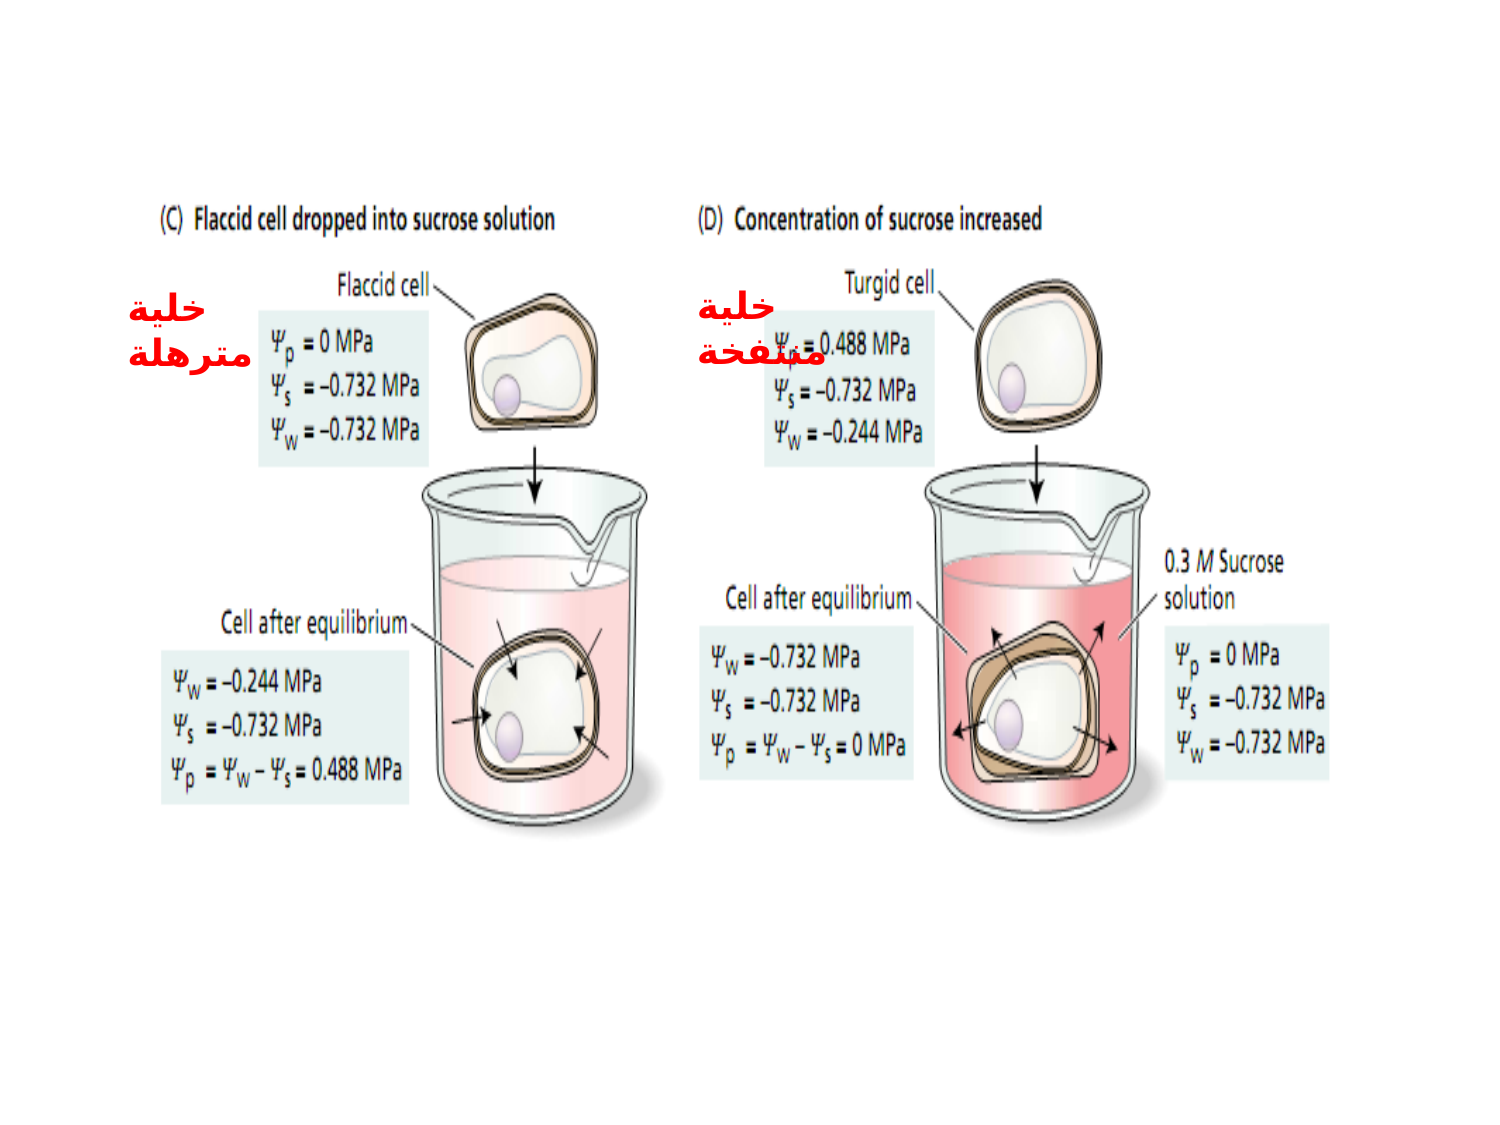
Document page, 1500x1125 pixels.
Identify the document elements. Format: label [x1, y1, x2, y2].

picture [112, 162, 1401, 926]
